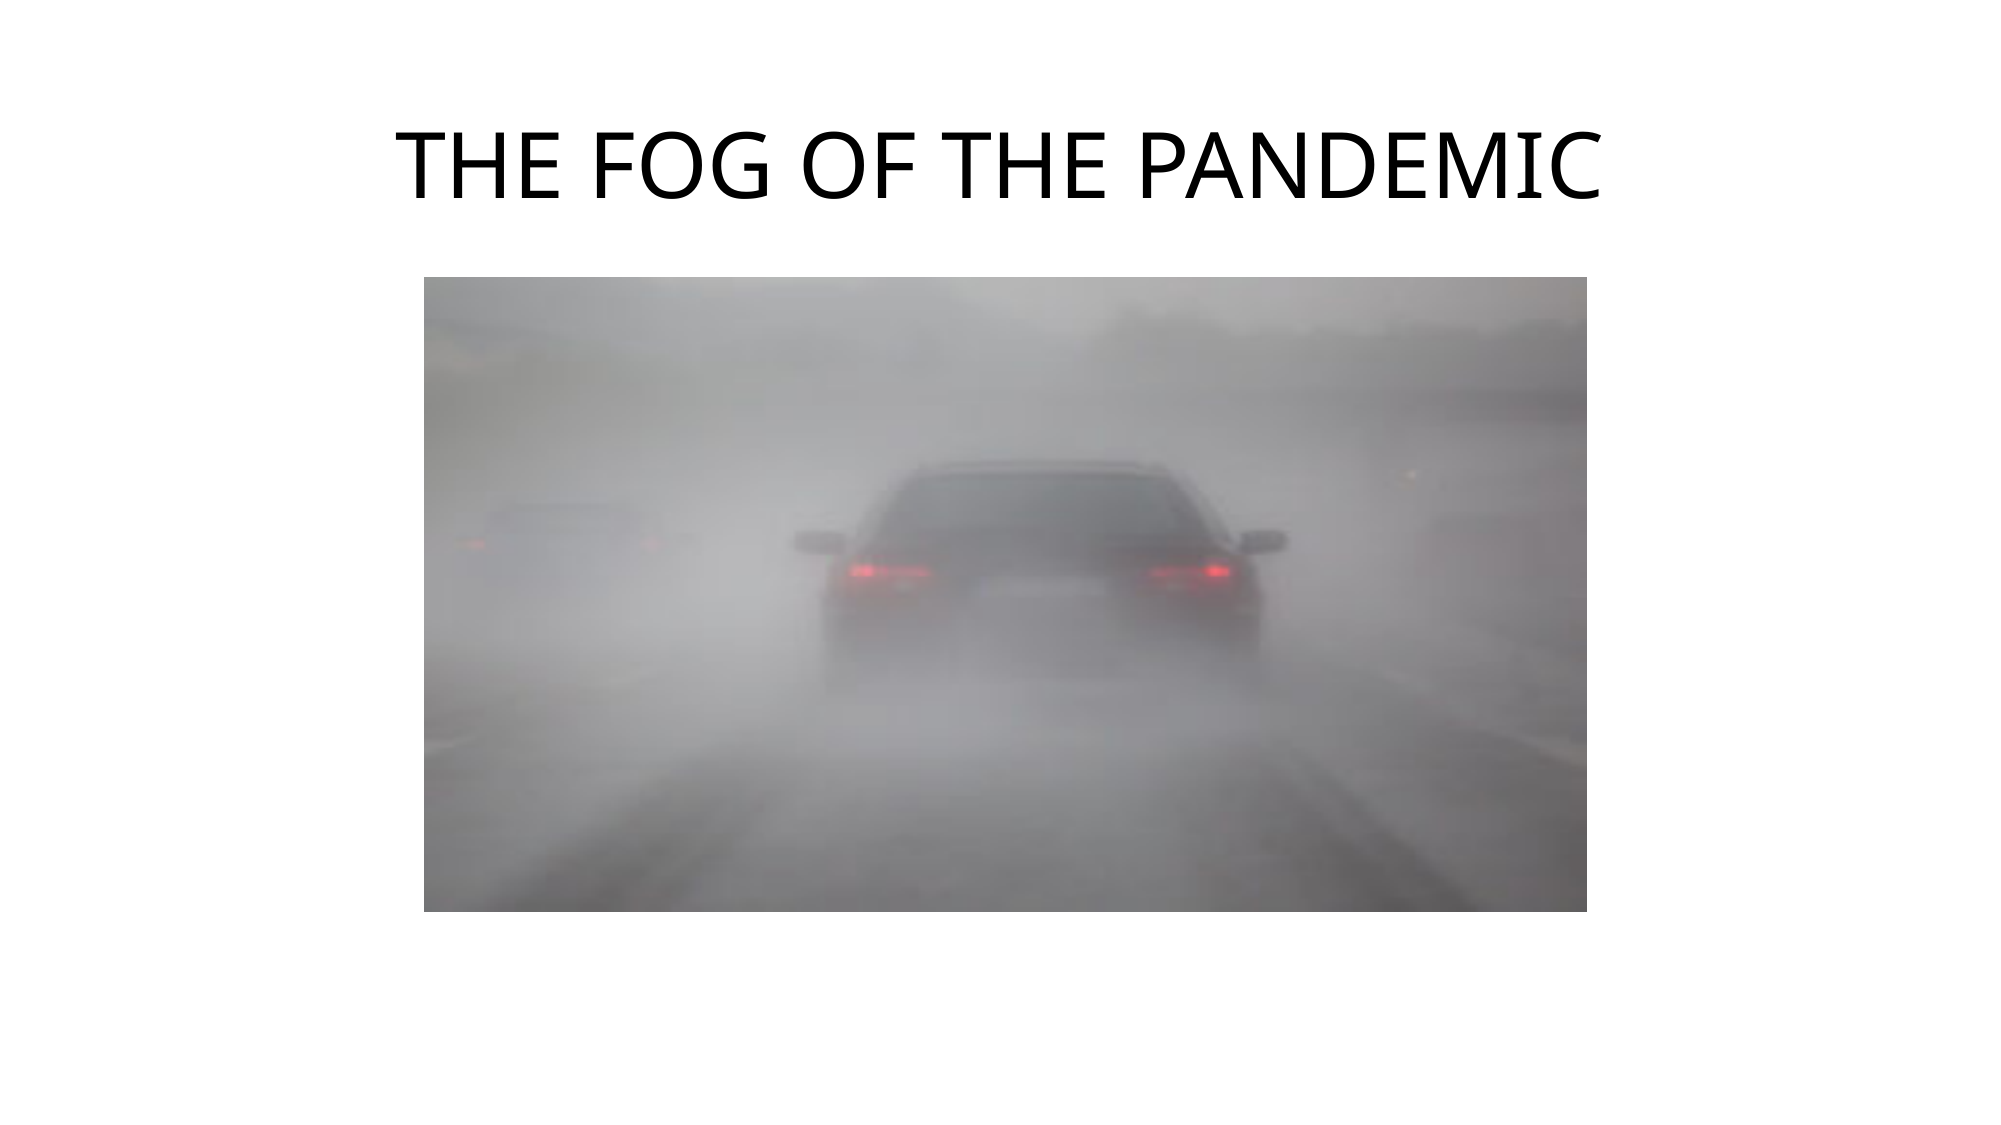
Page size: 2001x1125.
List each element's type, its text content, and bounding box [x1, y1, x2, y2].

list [424, 277, 1587, 912]
title THE FOG OF THE PANDEMIC [137, 59, 1863, 278]
